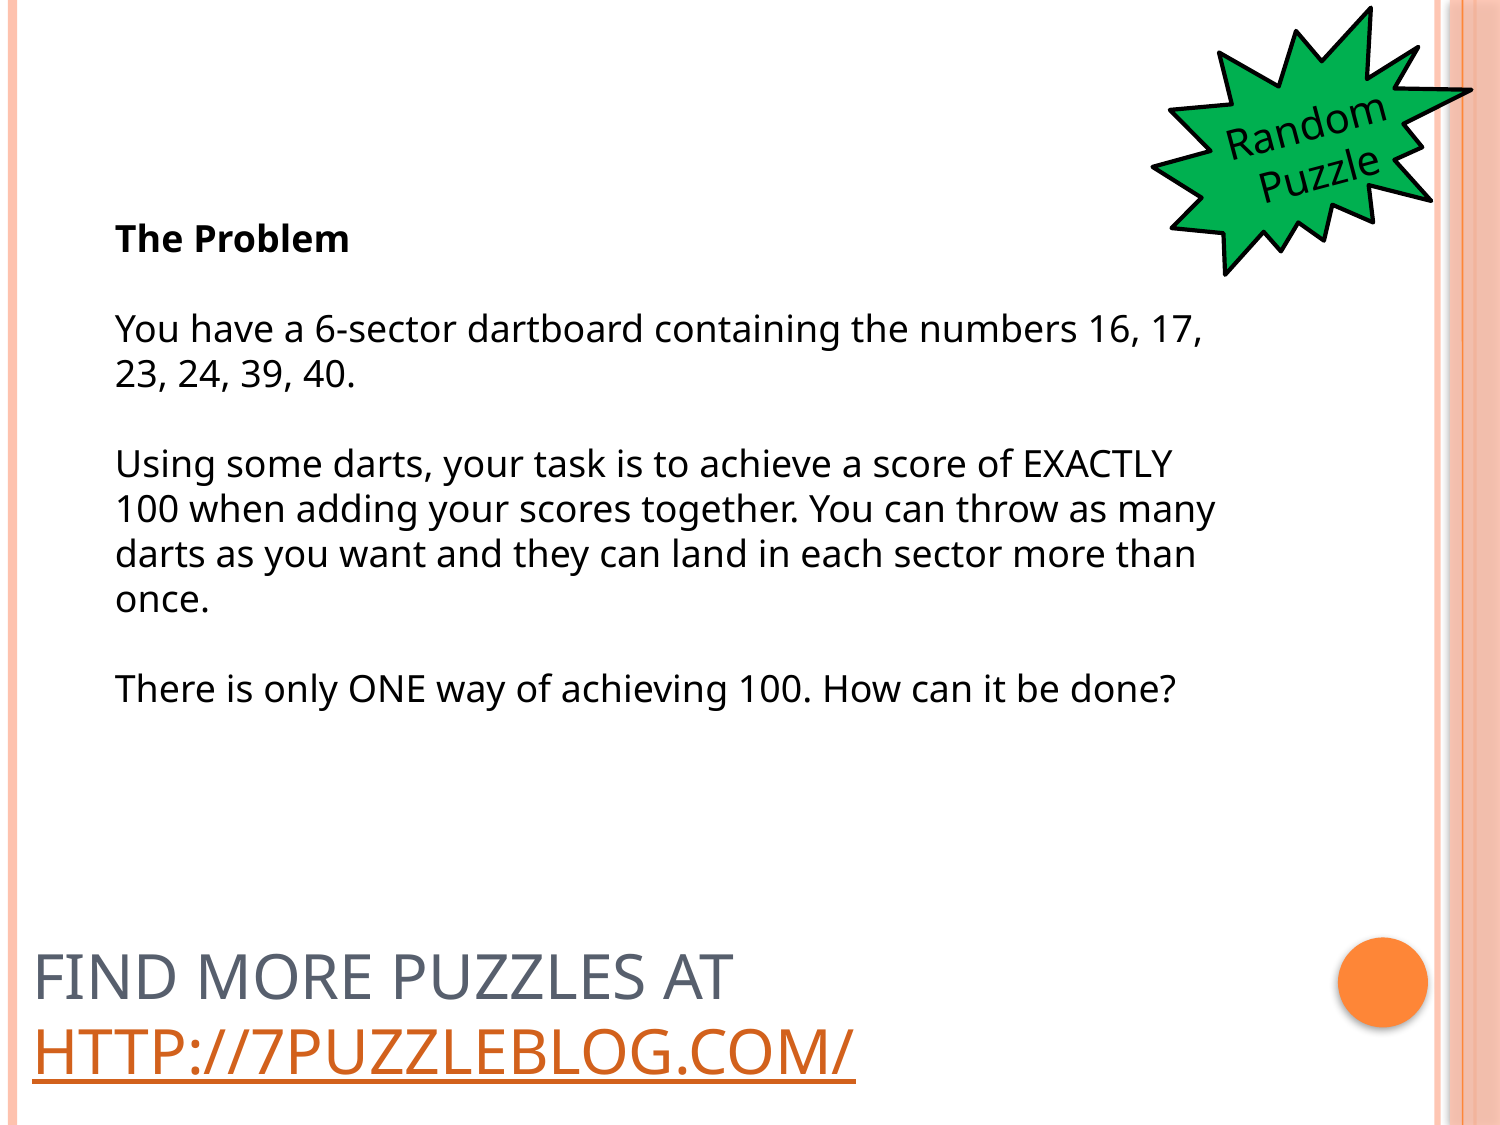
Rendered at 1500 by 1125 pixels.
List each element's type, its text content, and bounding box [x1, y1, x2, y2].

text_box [1151, 7, 1472, 276]
title Find more puzzles at http://7puzzleblog.com/ [17, 916, 1243, 1105]
text_box The Problem You have a 6-sector dartboard containing the numbers 16, 17, 23, 24, 39, 40. Using some darts, your task is to achieve a score of EXACTLY 100 when adding your scores together. You can throw as many darts as you want and they can land in each sector more than once. There is only ONE way of achieving 100. How can it be done? [100, 208, 1235, 718]
